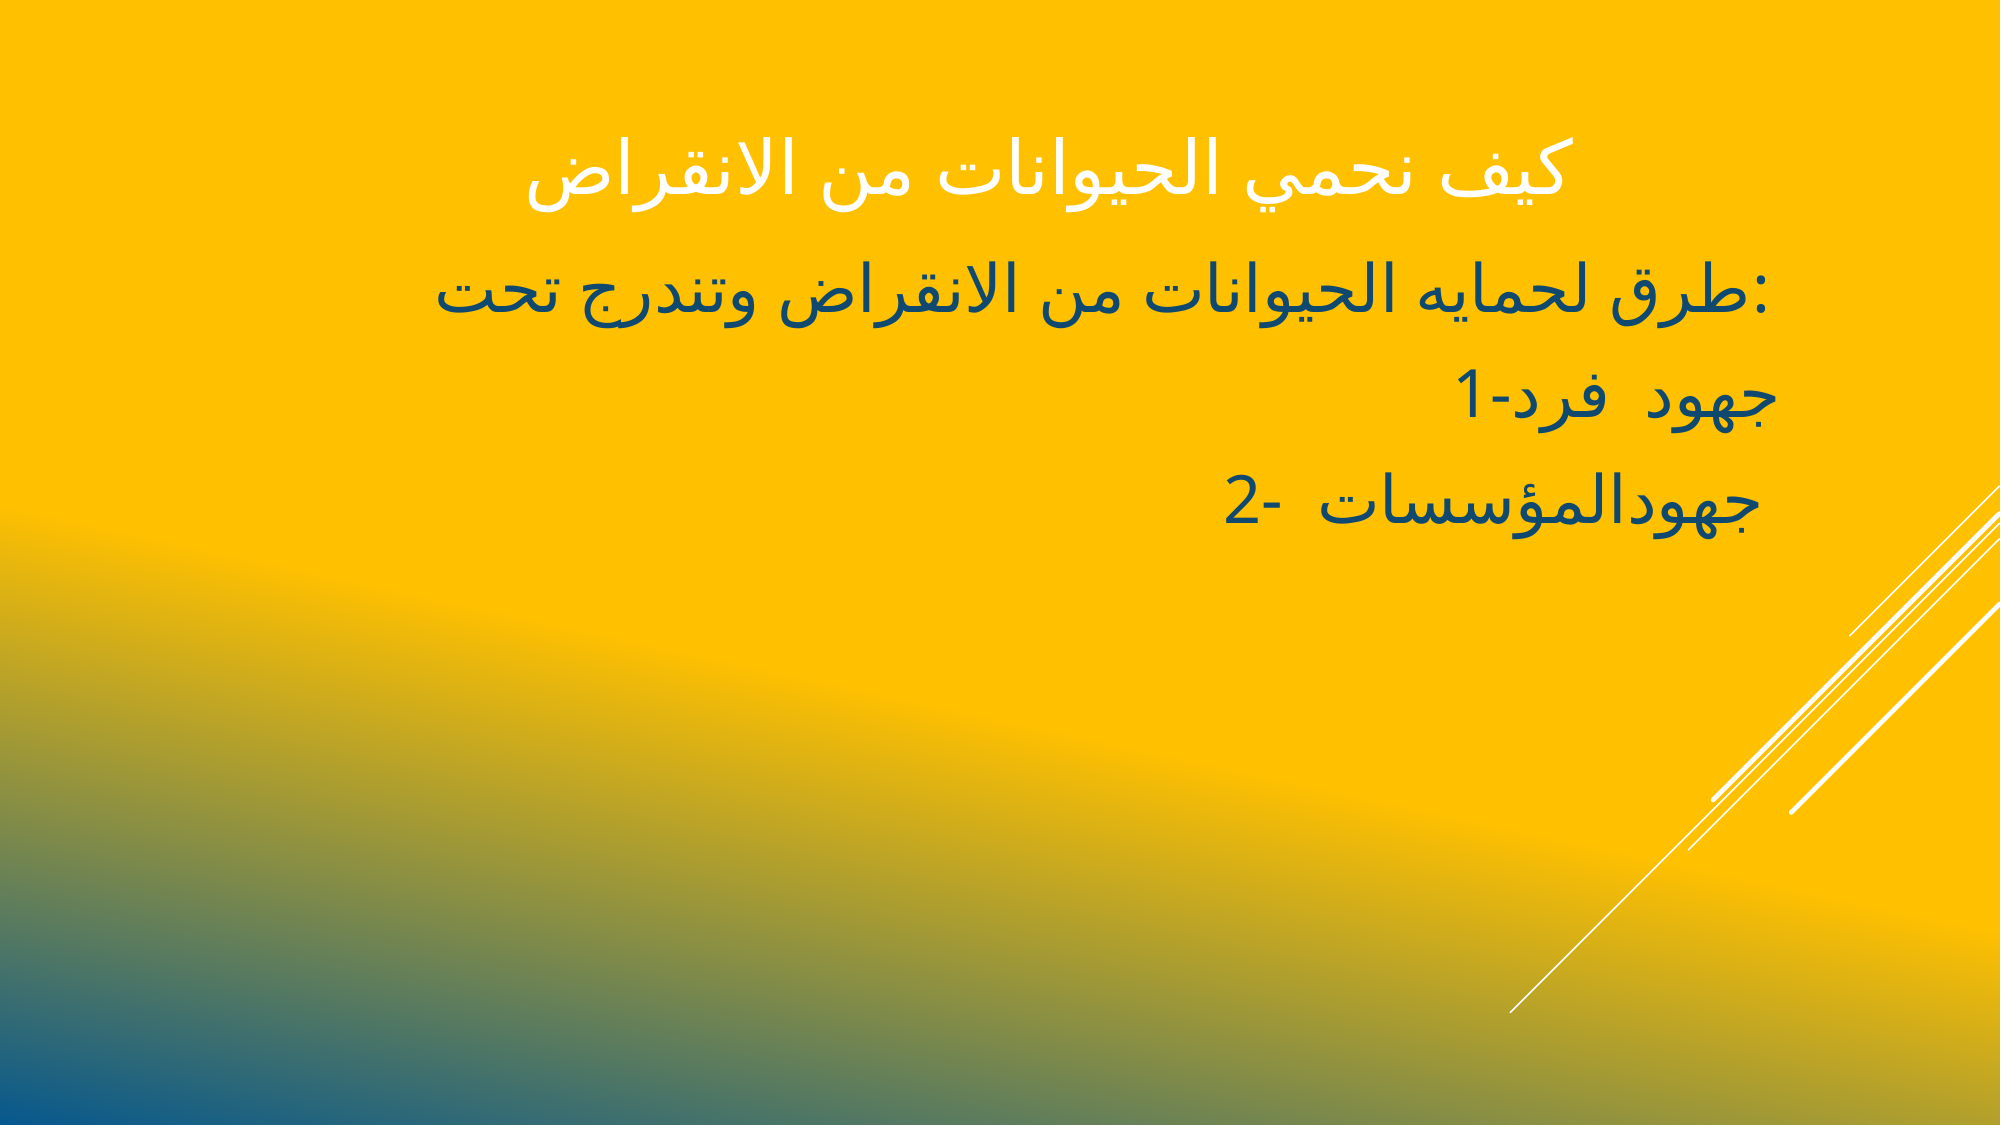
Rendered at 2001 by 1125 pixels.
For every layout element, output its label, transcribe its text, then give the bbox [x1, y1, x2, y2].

list طرق لحمايه الحيوانات من الانقراض وتندرج تحت: 1-جهود فرد 2- جهودالمؤسسات [396, 94, 1797, 688]
title كيف نحمي الحيوانات من الانقراض [508, 40, 1909, 289]
